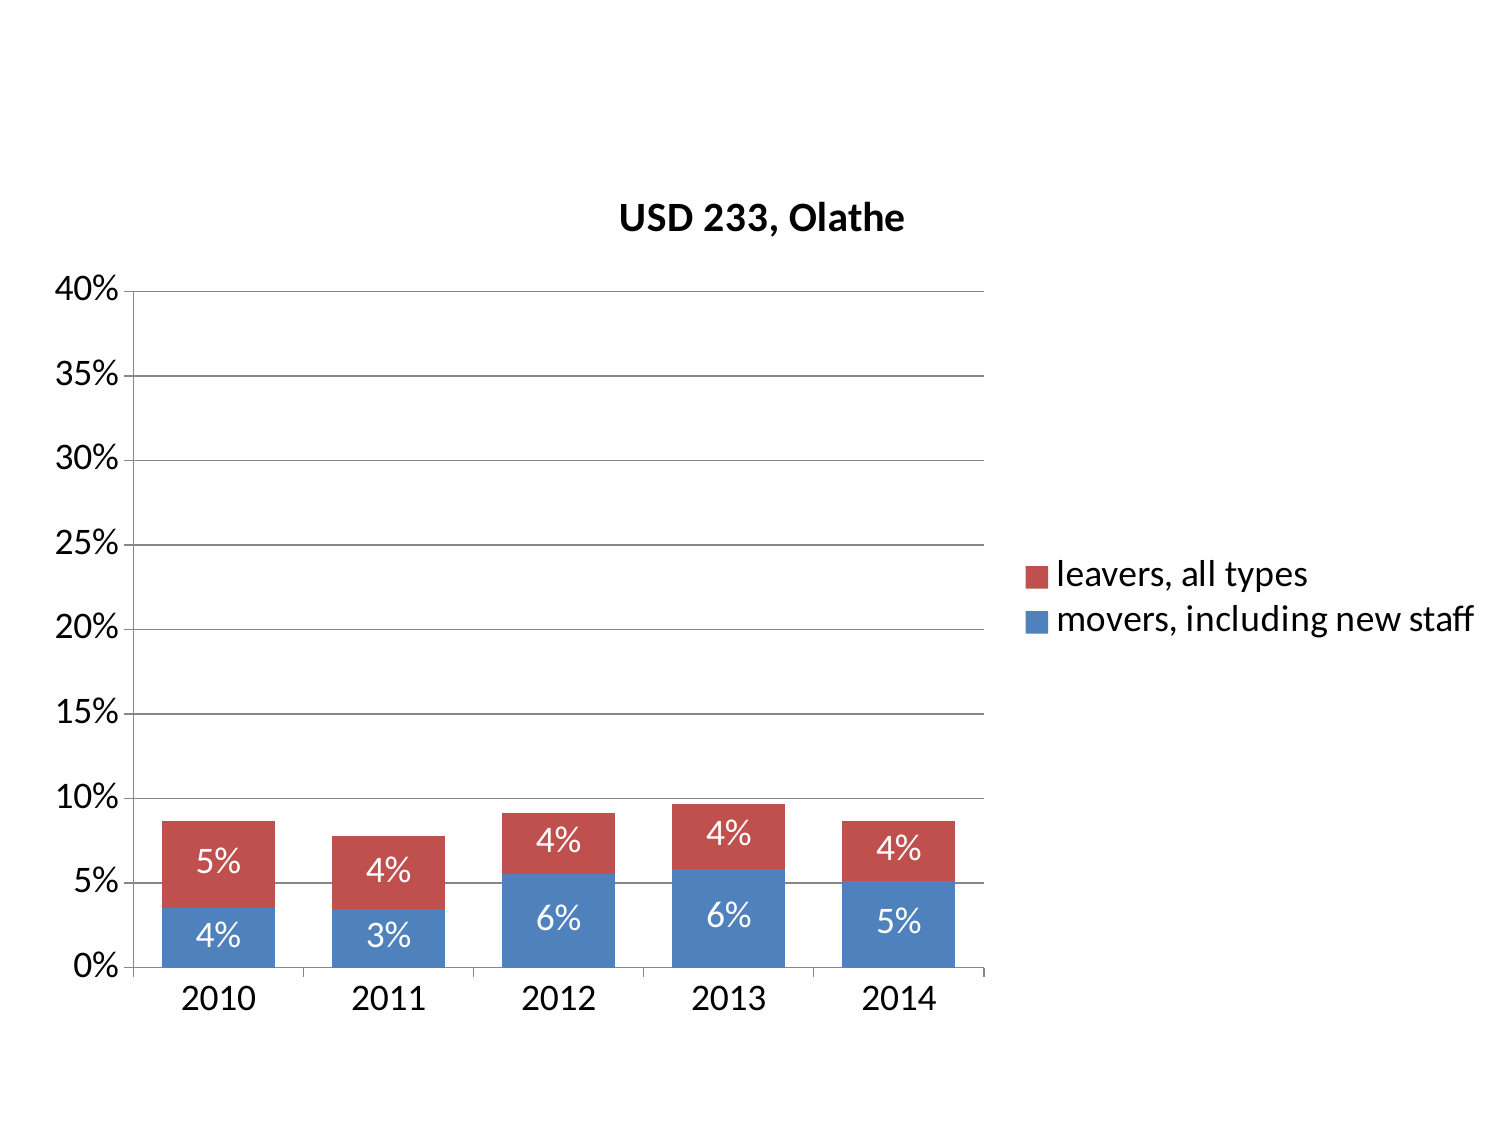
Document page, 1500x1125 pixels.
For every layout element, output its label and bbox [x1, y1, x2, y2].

chart [24, 162, 1500, 1038]
